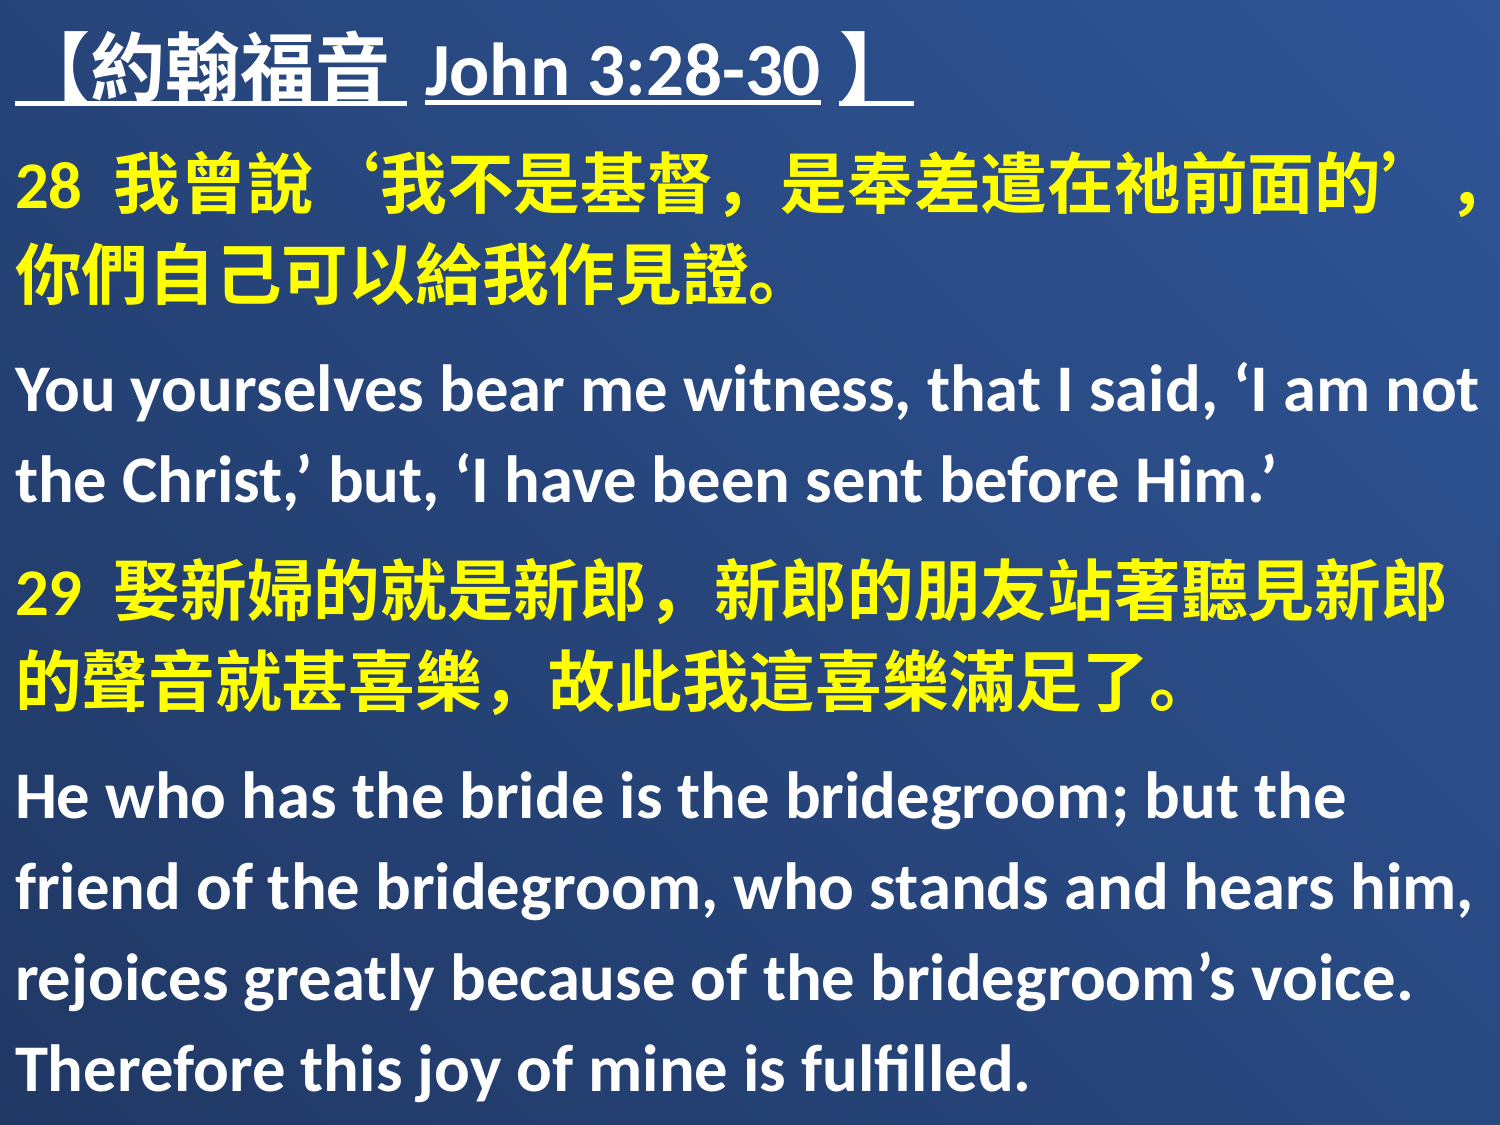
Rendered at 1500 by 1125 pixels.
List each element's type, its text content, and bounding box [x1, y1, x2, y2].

subtitle 【約翰福音 John 3:28-30】 28 我曾說‘我不是基督，是奉差遣在祂前面的’，你們自己可以給我作見證。 You yourselves bear me witness, that I said, ‘I am not the Christ,’ but, ‘I have been sent before Him.’ 29 娶新婦的就是新郎，新郎的朋友站著聽見新郎的聲音就甚喜樂，故此我這喜樂滿足了。 He who has the bride is the bridegroom; but the friend of the bridegroom, who stands and hears him, rejoices greatly because of the bridegroom’s voice. Therefore this joy of mine is fulfilled. [0, 0, 1500, 1125]
